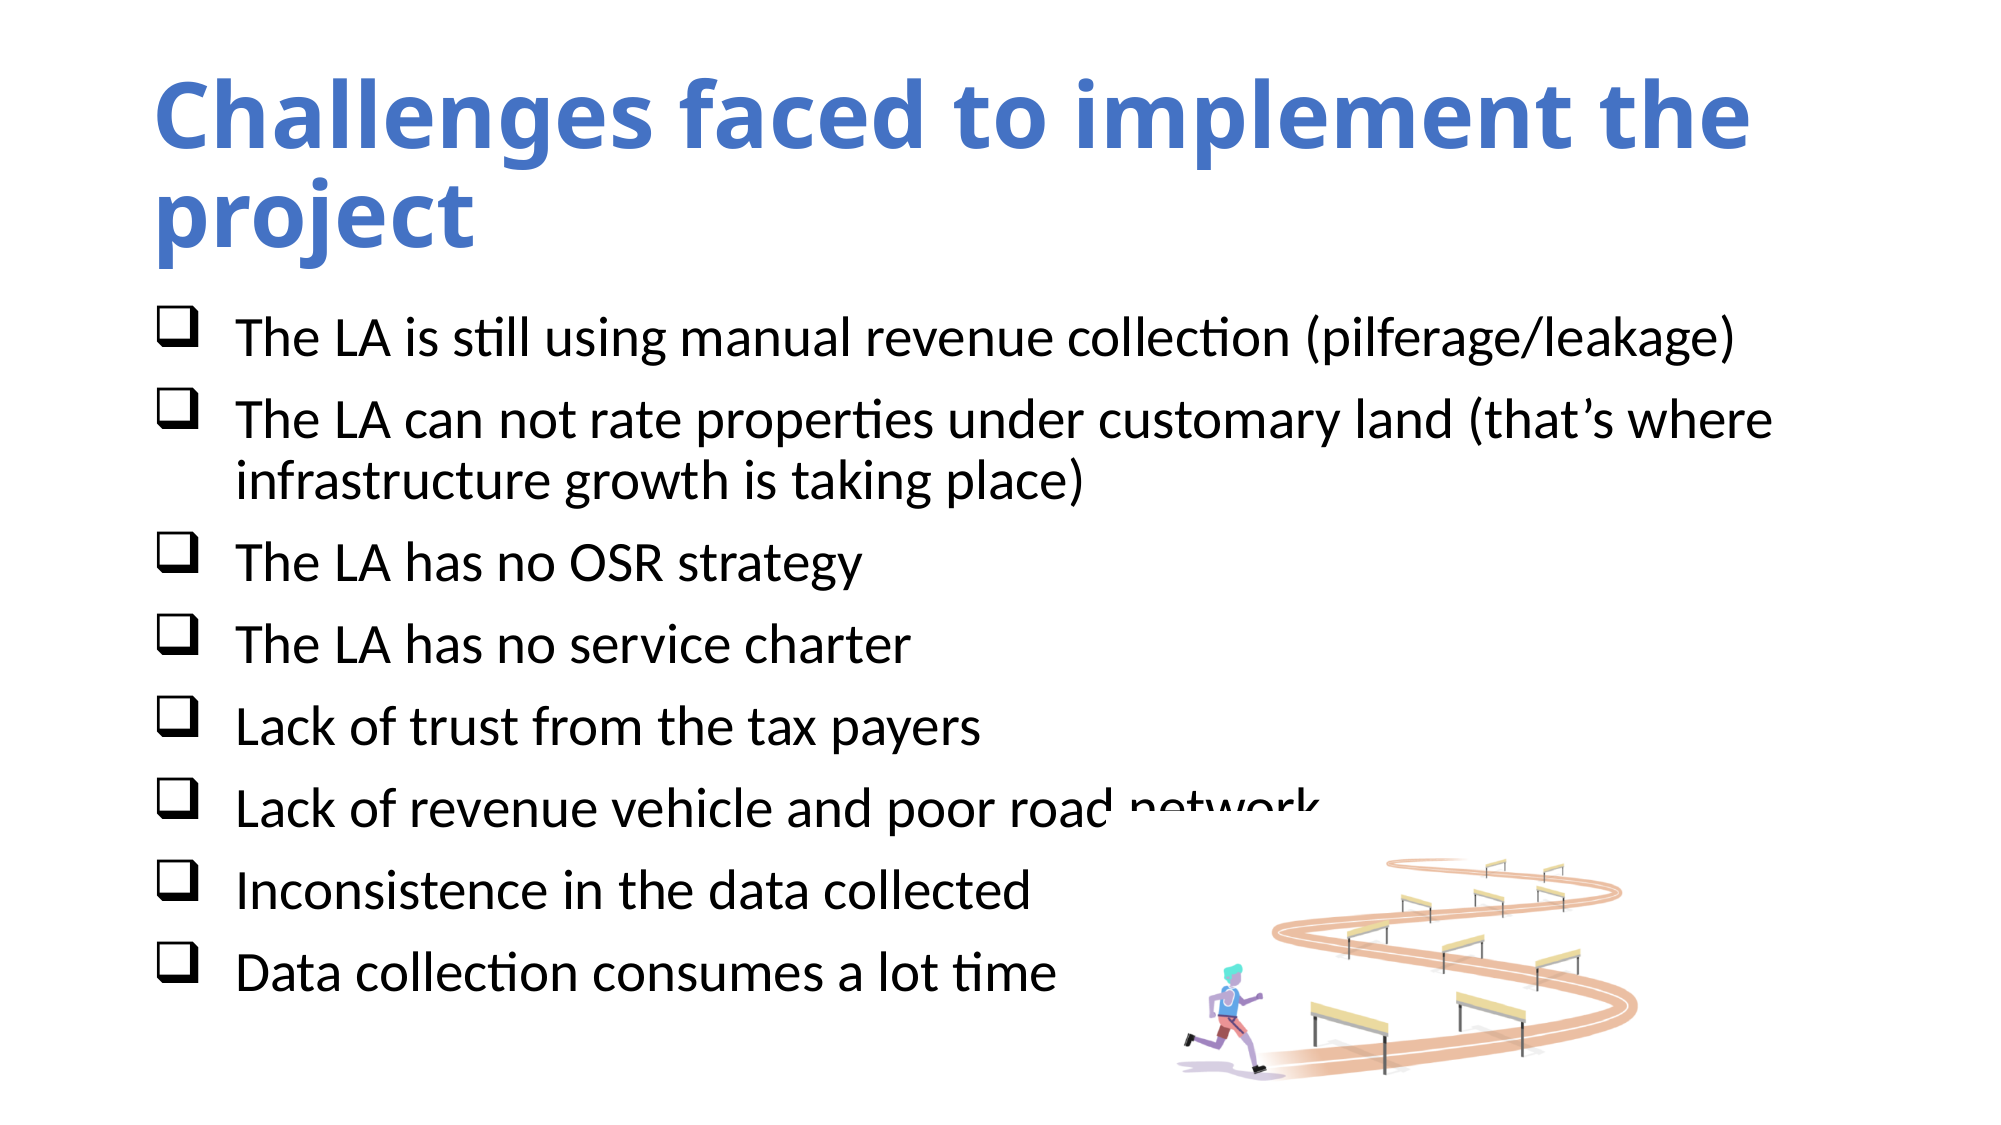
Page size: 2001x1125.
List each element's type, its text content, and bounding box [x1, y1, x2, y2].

title Challenges faced to implement the project [137, 59, 1863, 278]
picture [1106, 811, 1704, 1124]
list The LA is still using manual revenue collection (pilferage/leakage) The LA can not rate properties under customary land (that’s where infrastructure growth is taking place) The LA has no OSR strategy The LA has no service charter Lack of trust from the tax payers Lack of revenue vehicle and poor road network Inconsistence in the data collected Data collection consumes a lot time [137, 299, 1863, 1014]
